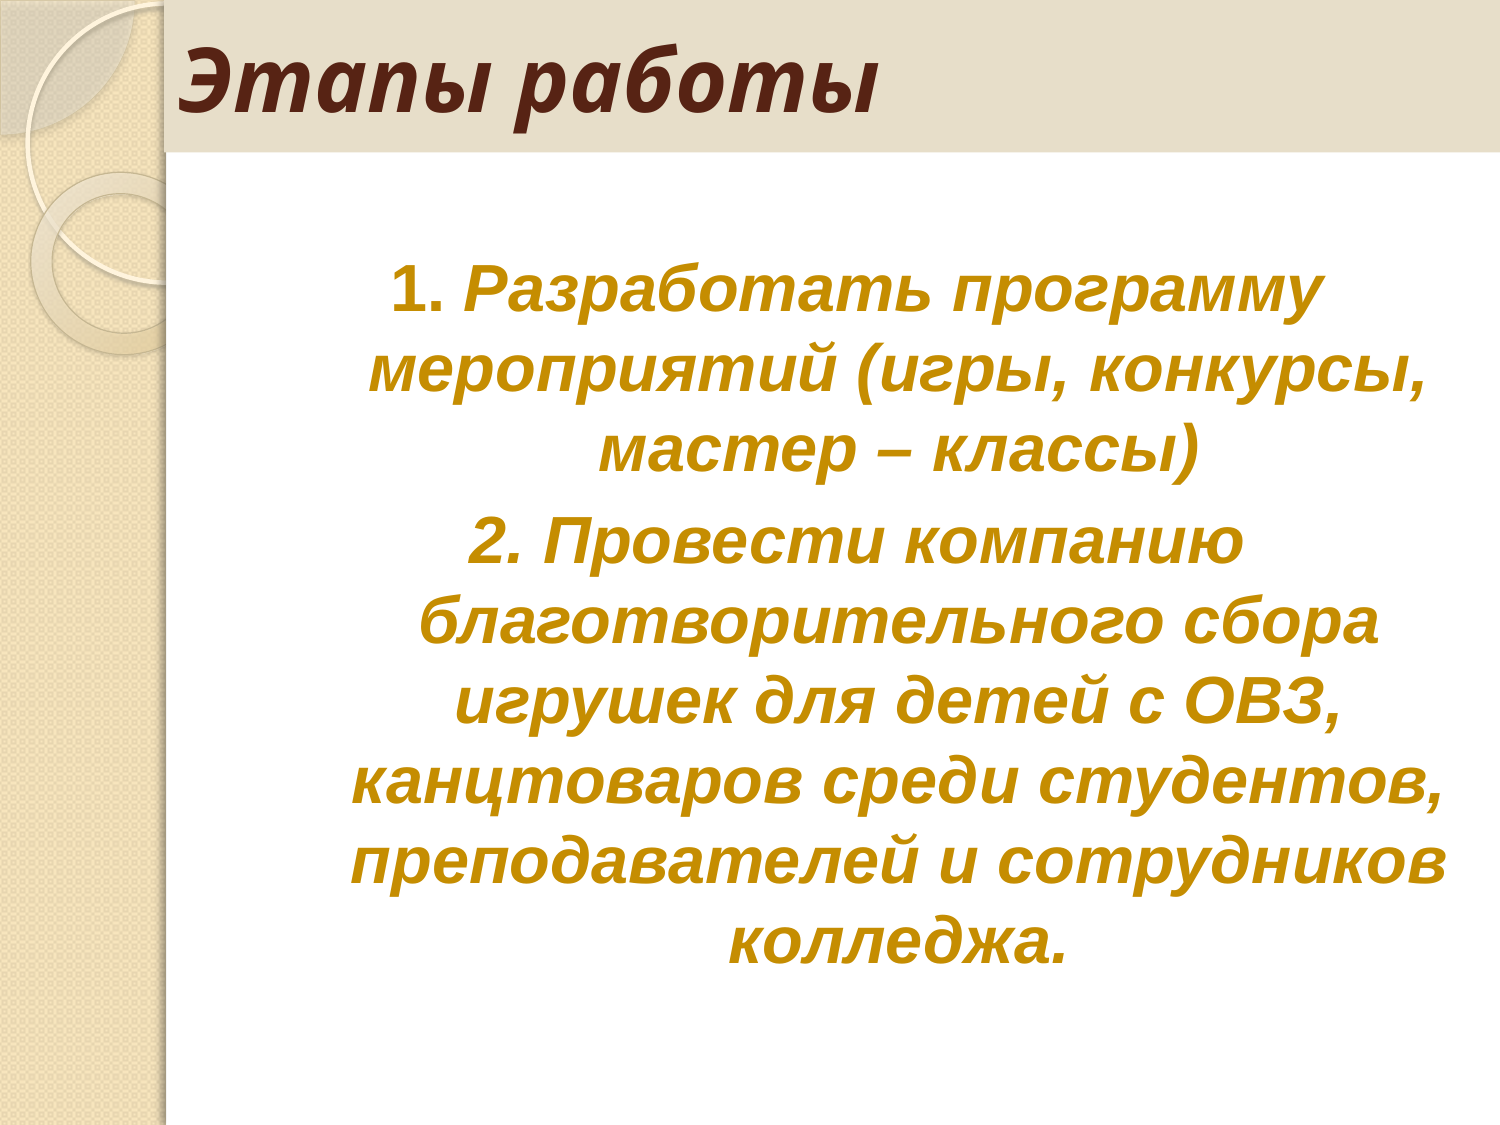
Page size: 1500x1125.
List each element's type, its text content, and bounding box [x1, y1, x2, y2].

list 1. Разработать программу мероприятий (игры, конкурсы, мастер – классы) 2. Провести компанию благотворительного сбора игрушек для детей с ОВЗ, канцтоваров среди студентов, преподавателей и сотрудников колледжа. [235, 237, 1466, 1025]
title Этапы работы [164, 0, 1500, 153]
